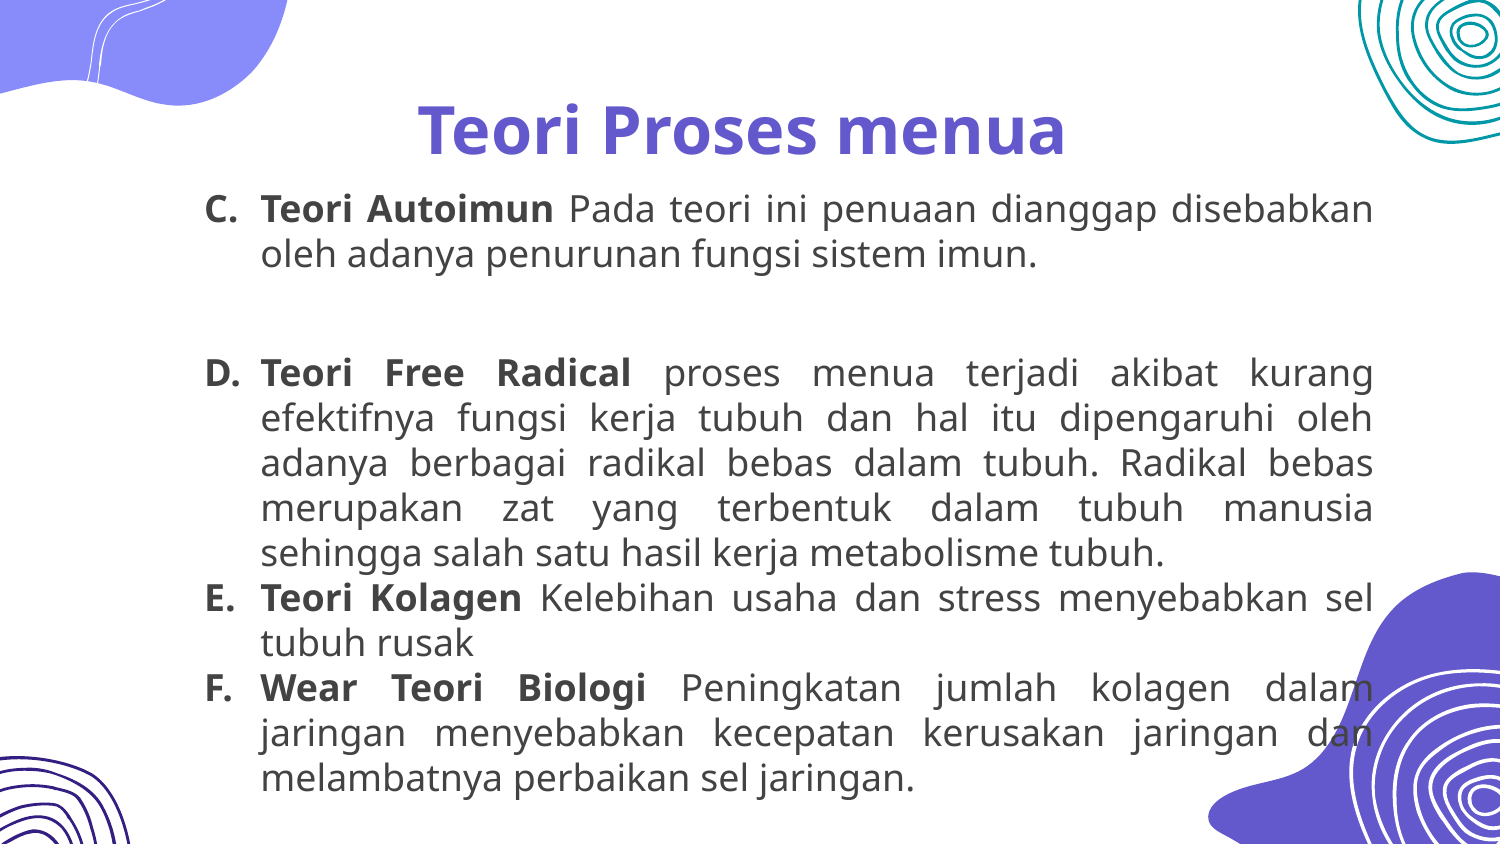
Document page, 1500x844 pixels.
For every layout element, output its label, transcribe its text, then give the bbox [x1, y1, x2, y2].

title Teori Proses menua [114, 72, 1390, 167]
list Teori Autoimun Pada teori ini penuaan dianggap disebabkan oleh adanya penurunan fungsi sistem imun. Teori Free Radical proses menua terjadi akibat kurang efektifnya fungsi kerja tubuh dan hal itu dipengaruhi oleh adanya berbagai radikal bebas dalam tubuh. Radikal bebas merupakan zat yang terbentuk dalam tubuh manusia sehingga salah satu hasil kerja metabolisme tubuh. Teori Kolagen Kelebihan usaha dan stress menyebabkan sel tubuh rusak Wear Teori Biologi Peningkatan jumlah kolagen dalam jaringan menyebabkan kecepatan kerusakan jaringan dan melambatnya perbaikan sel jaringan. [114, 169, 1390, 789]
